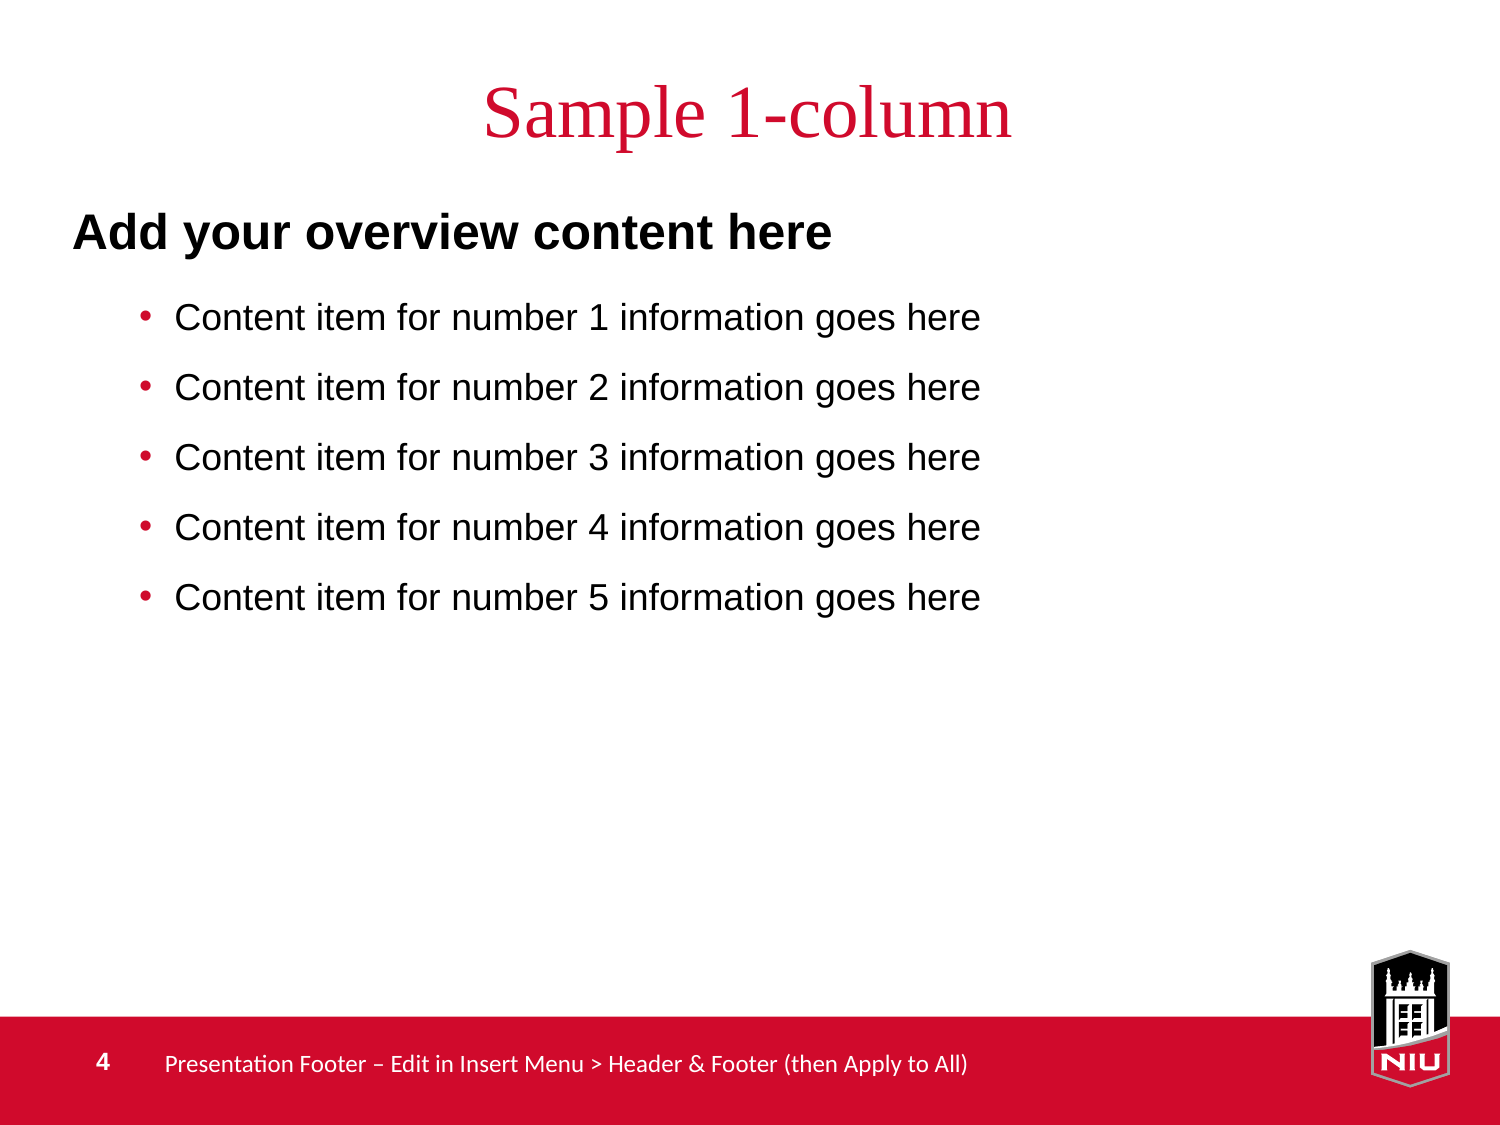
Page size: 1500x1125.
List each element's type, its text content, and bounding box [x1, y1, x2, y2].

slide_number 4 [47, 1038, 125, 1085]
title Sample 1-column [69, 62, 1427, 154]
footer Presentation Footer – Edit in Insert Menu > Header & Footer (then Apply to All) [149, 1037, 1213, 1088]
list Add your overview content here Content item for number 1 information goes here Content item for number 2 information goes here Content item for number 3 information goes here Content item for number 4 information goes here Content item for number 5 information goes here [71, 199, 1428, 936]
